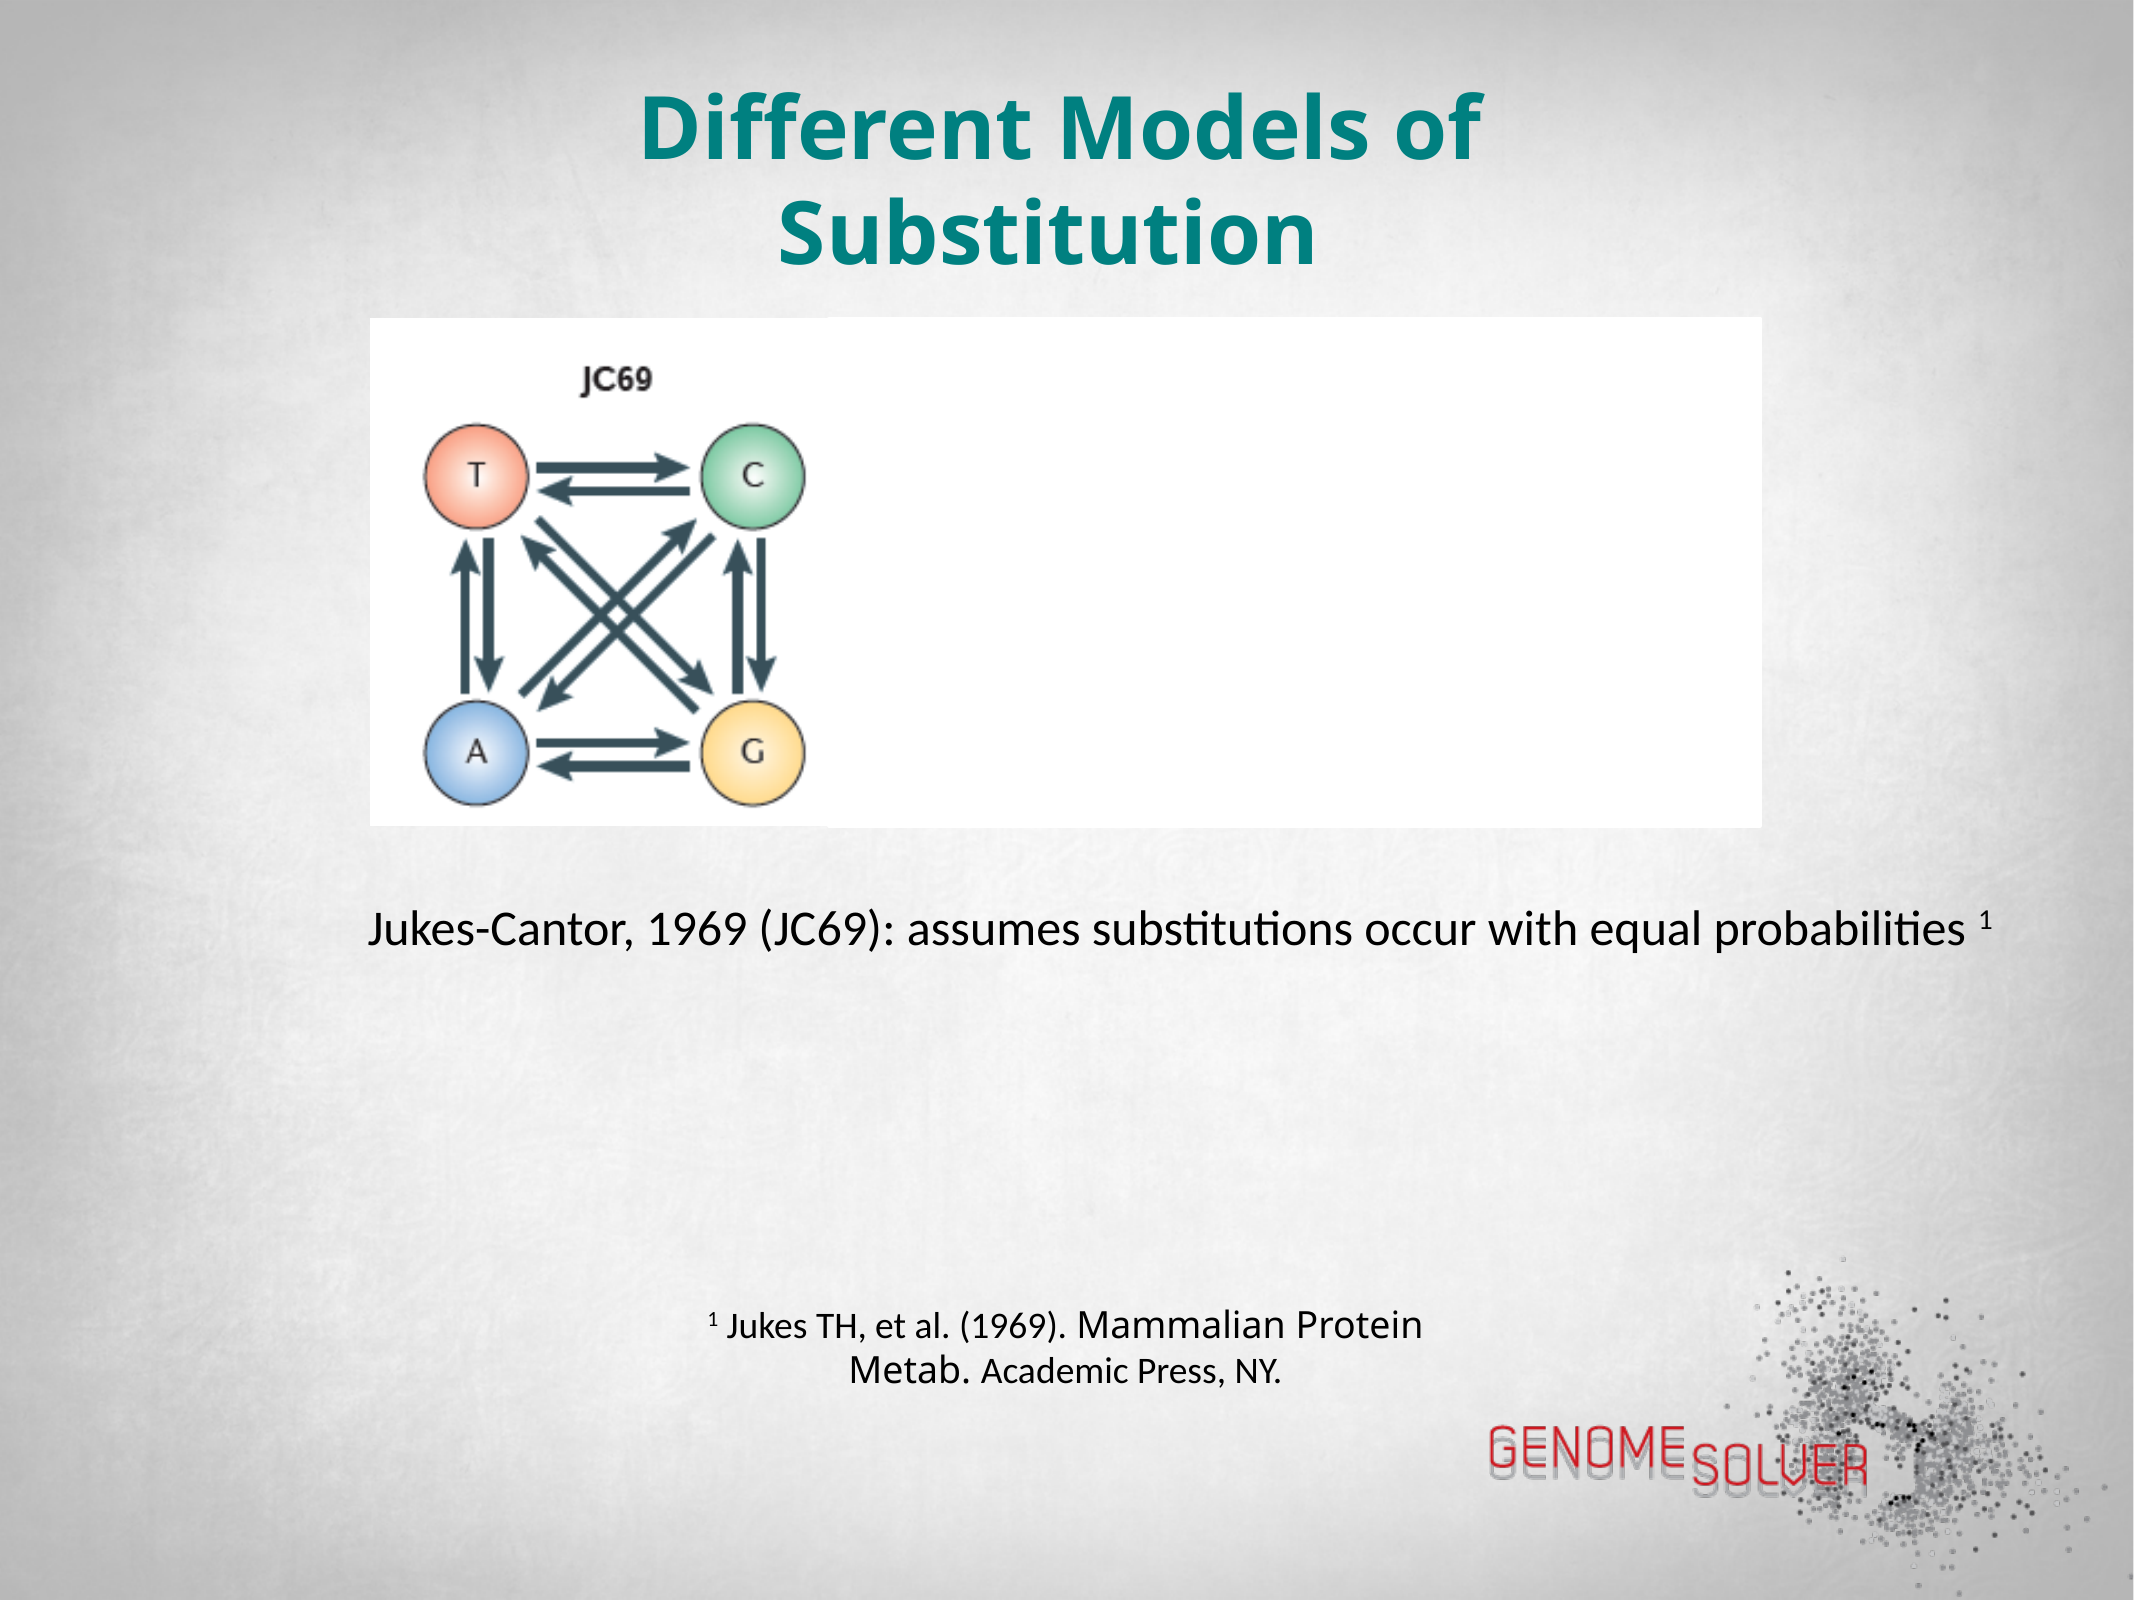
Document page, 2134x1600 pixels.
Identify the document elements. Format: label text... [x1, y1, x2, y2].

picture [0, 0, 2134, 1600]
text_box Jukes-Cantor, 1969 (JC69): assumes substitutions occur with equal probabilities 1 [333, 895, 2028, 969]
title Different Models of Substitution [373, 118, 1747, 235]
text_box 1 Jukes TH, et al. (1969). Mammalian Protein Metab. Academic Press, NY. [647, 1200, 1484, 1492]
